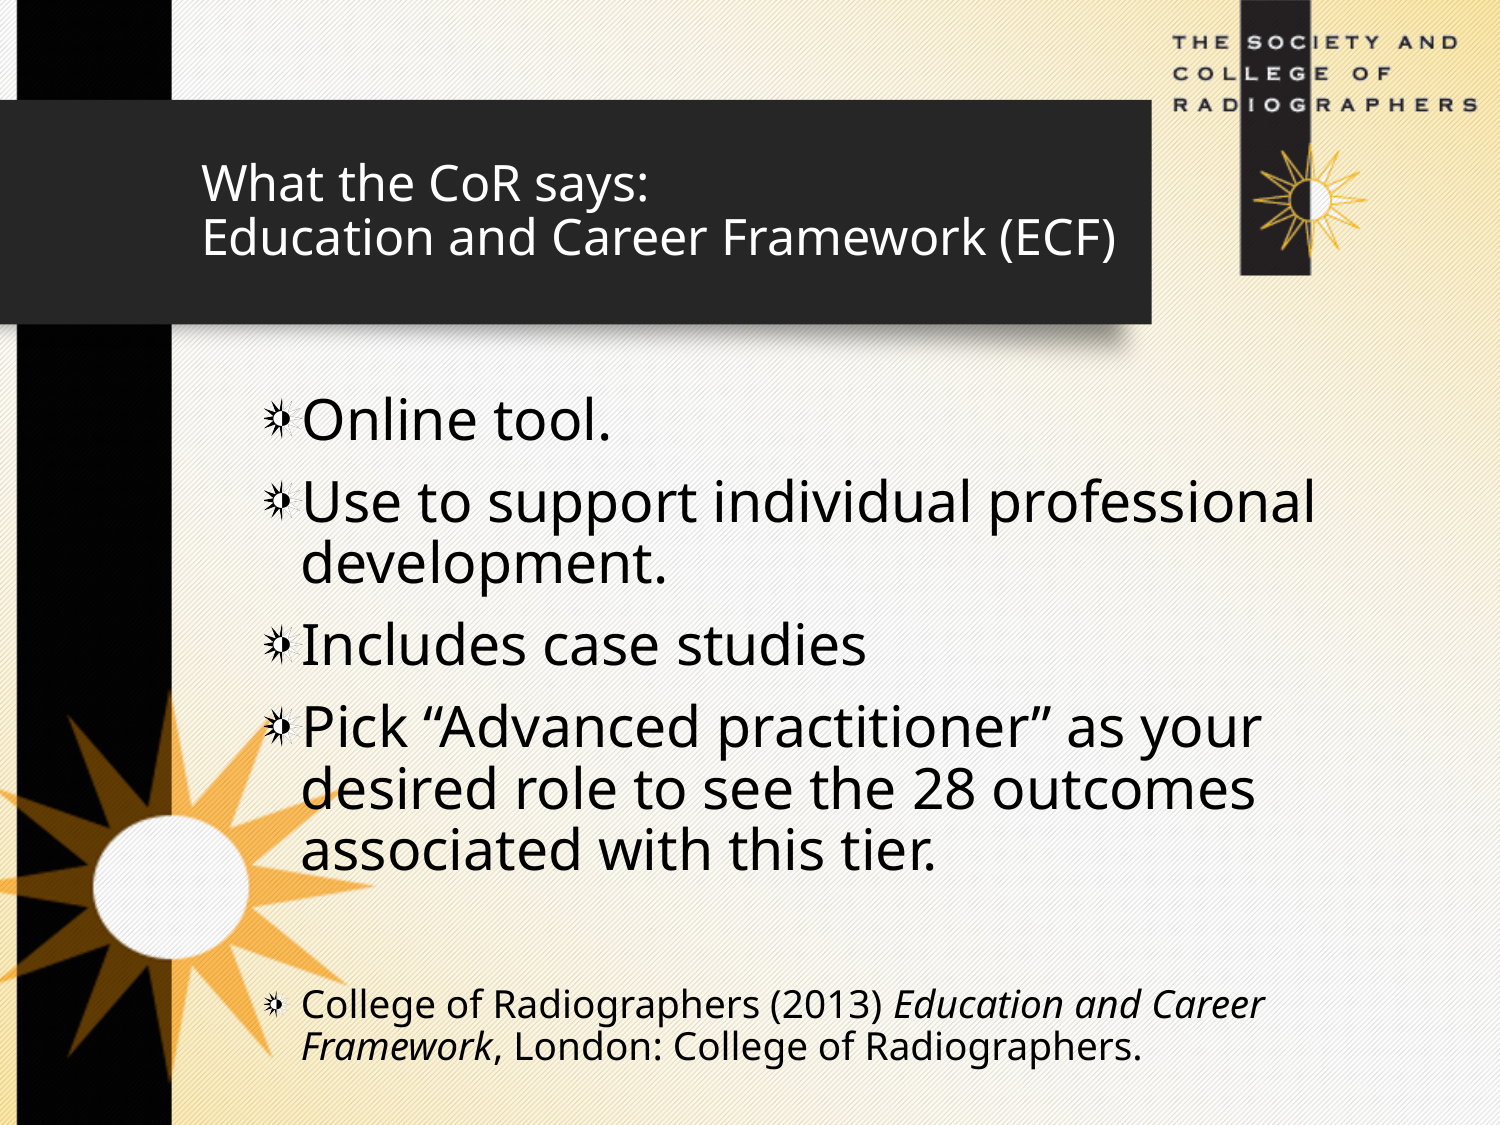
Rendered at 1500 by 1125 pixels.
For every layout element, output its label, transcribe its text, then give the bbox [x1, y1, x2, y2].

picture [0, 0, 1500, 1125]
title What the CoR says: Education and Career Framework (ECF) [186, 123, 1139, 301]
list Online tool. Use to support individual professional development. Includes case studies Pick “Advanced practitioner” as your desired role to see the 28 outcomes associated with this tier. College of Radiographers (2013) Education and Career Framework, London: College of Radiographers. [249, 383, 1417, 1077]
